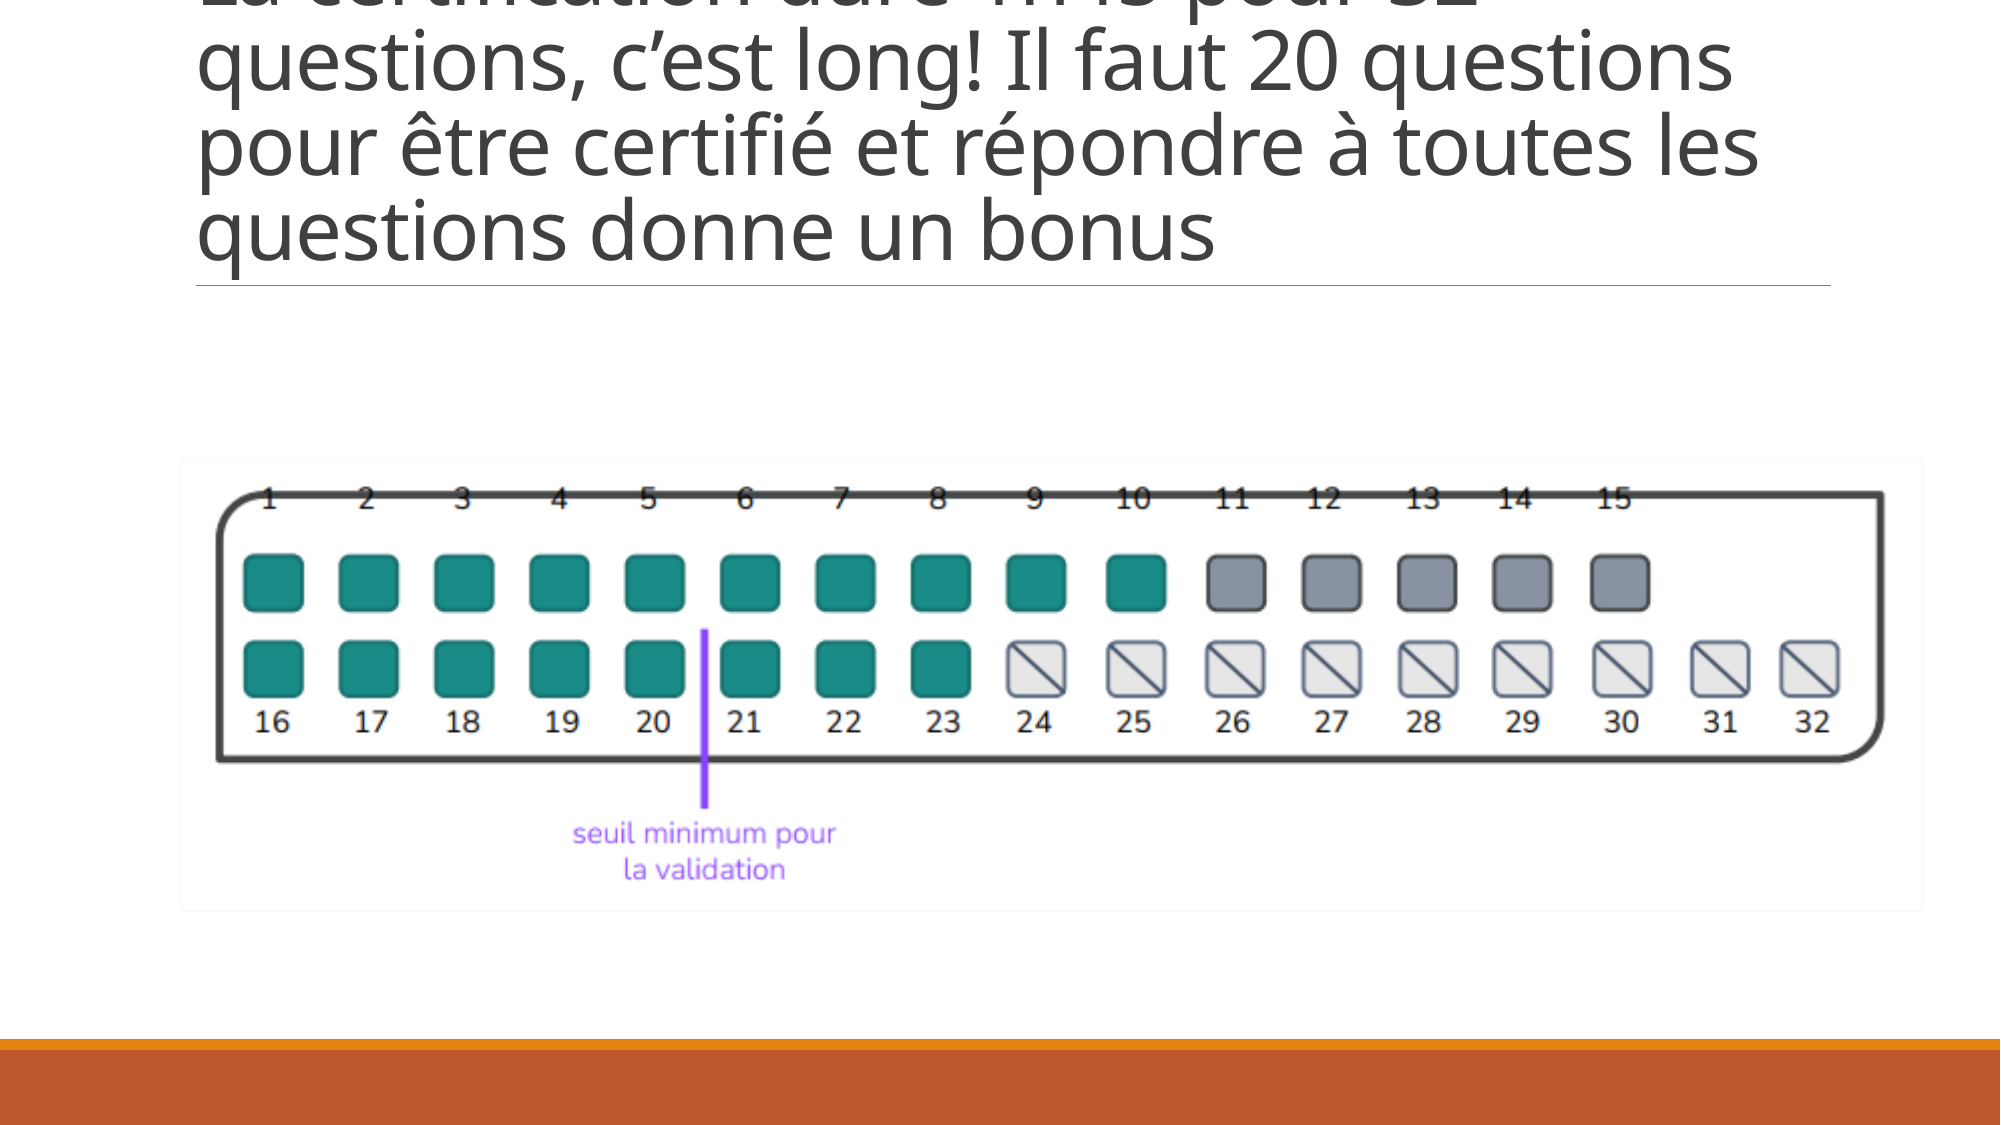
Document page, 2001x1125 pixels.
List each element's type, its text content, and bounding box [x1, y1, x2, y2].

title La certification dure 1h45 pour 32 questions, c’est long! Il faut 20 questions pour être certifié et répondre à toutes les questions donne un bonus [180, 47, 1830, 285]
picture [179, 457, 1925, 913]
